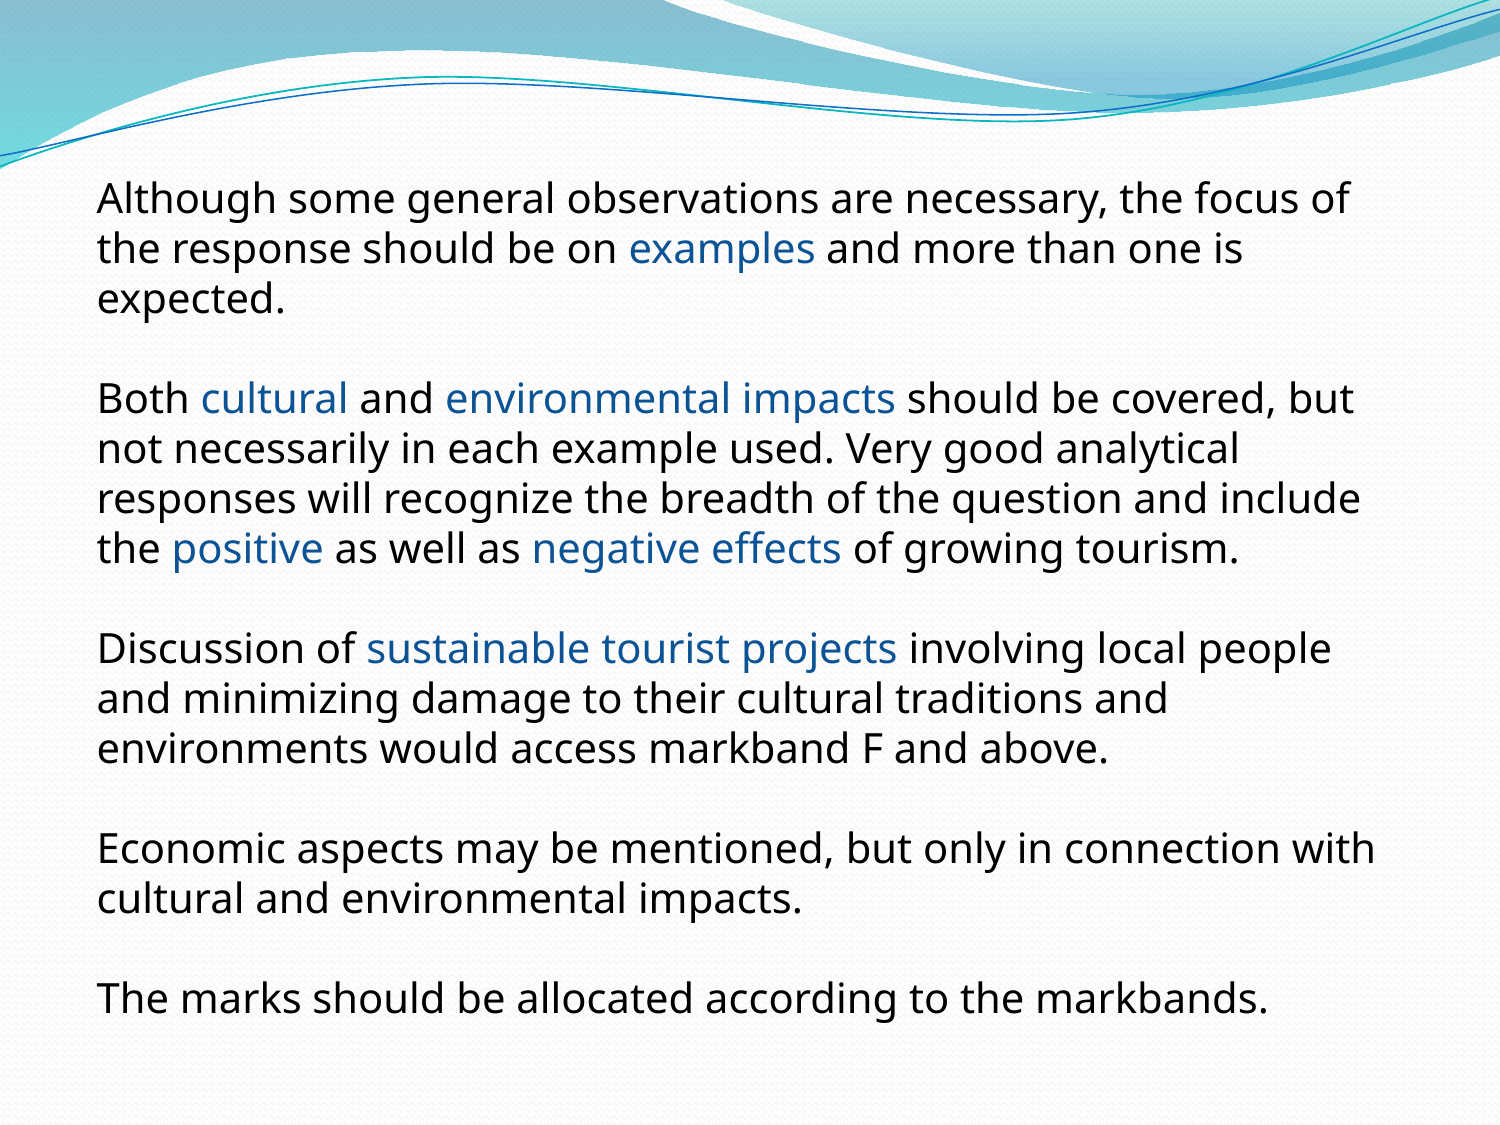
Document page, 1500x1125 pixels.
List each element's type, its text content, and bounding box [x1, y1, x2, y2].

text_box Although some general observations are necessary, the focus of the response should be on examples and more than one is expected. Both cultural and environmental impacts should be covered, but not necessarily in each example used. Very good analytical responses will recognize the breadth of the question and include the positive as well as negative effects of growing tourism. Discussion of sustainable tourist projects involving local people and minimizing damage to their cultural traditions and environments would access markband F and above. Economic aspects may be mentioned, but only in connection with cultural and environmental impacts. The marks should be allocated according to the markbands. [81, 164, 1407, 1030]
